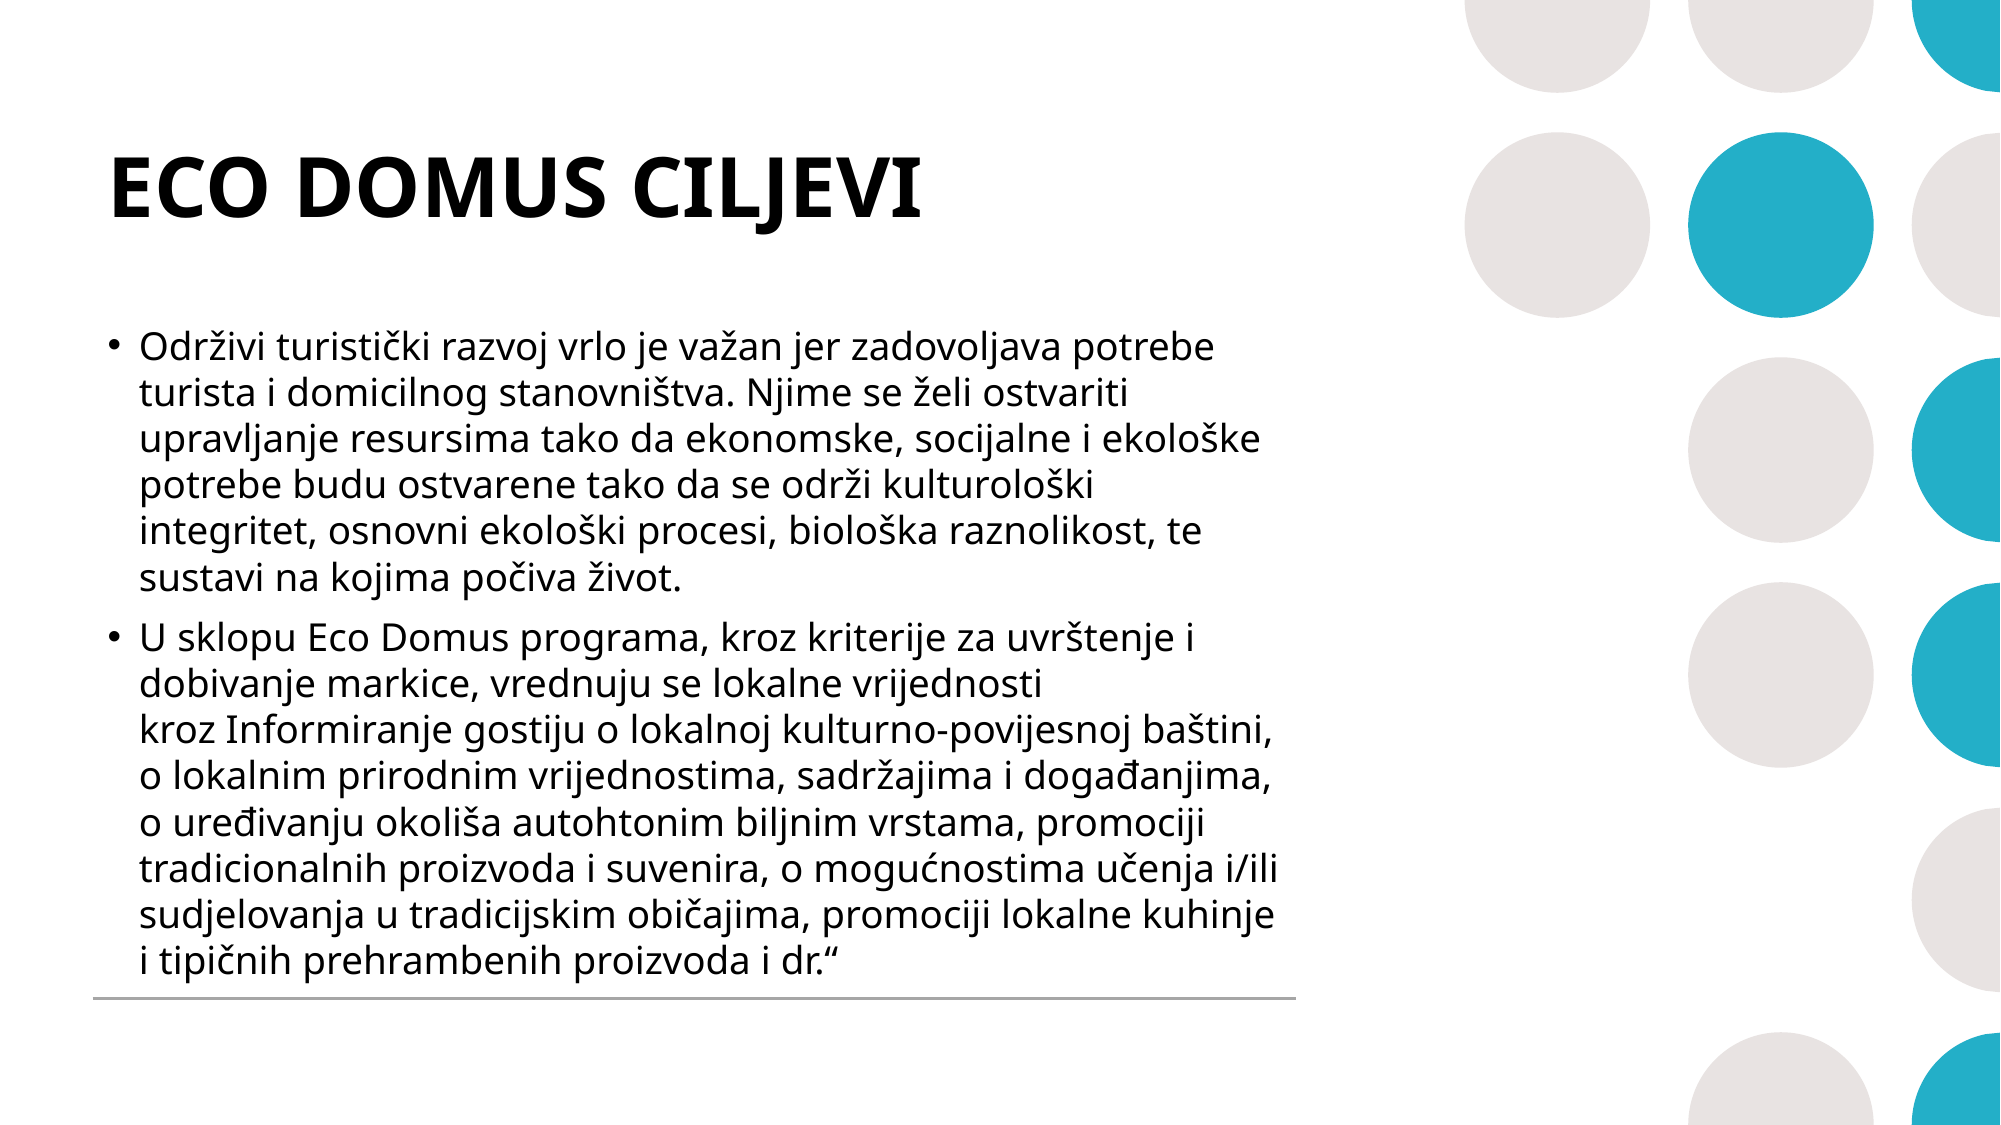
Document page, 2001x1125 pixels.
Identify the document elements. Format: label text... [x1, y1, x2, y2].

list Održivi turistički razvoj vrlo je važan jer zadovoljava potrebe turista i domicilnog stanovništva. Njime se želi ostvariti upravljanje resursima tako da ekonomske, socijalne i ekološke potrebe budu ostvarene tako da se održi kulturološki integritet, osnovni ekološki procesi, biološka raznolikost, te sustavi na kojima počiva život. U sklopu Eco Domus programa, kroz kriterije za uvrštenje i dobivanje markice, vrednuju se lokalne vrijednosti kroz Informiranje gostiju o lokalnoj kulturno-povijesnoj baštini, o lokalnim prirodnim vrijednostima, sadržajima i događanjima, o uređivanju okoliša autohtonim biljnim vrstama, promociji tradicionalnih proizvoda i suvenira, o mogućnostima učenja i/ili sudjelovanja u tradicijskim običajima, promociji lokalne kuhinje i tipičnih prehrambenih proizvoda i dr.“ [92, 314, 1297, 999]
title ECO DOMUS CILJEVI [92, 126, 1297, 314]
